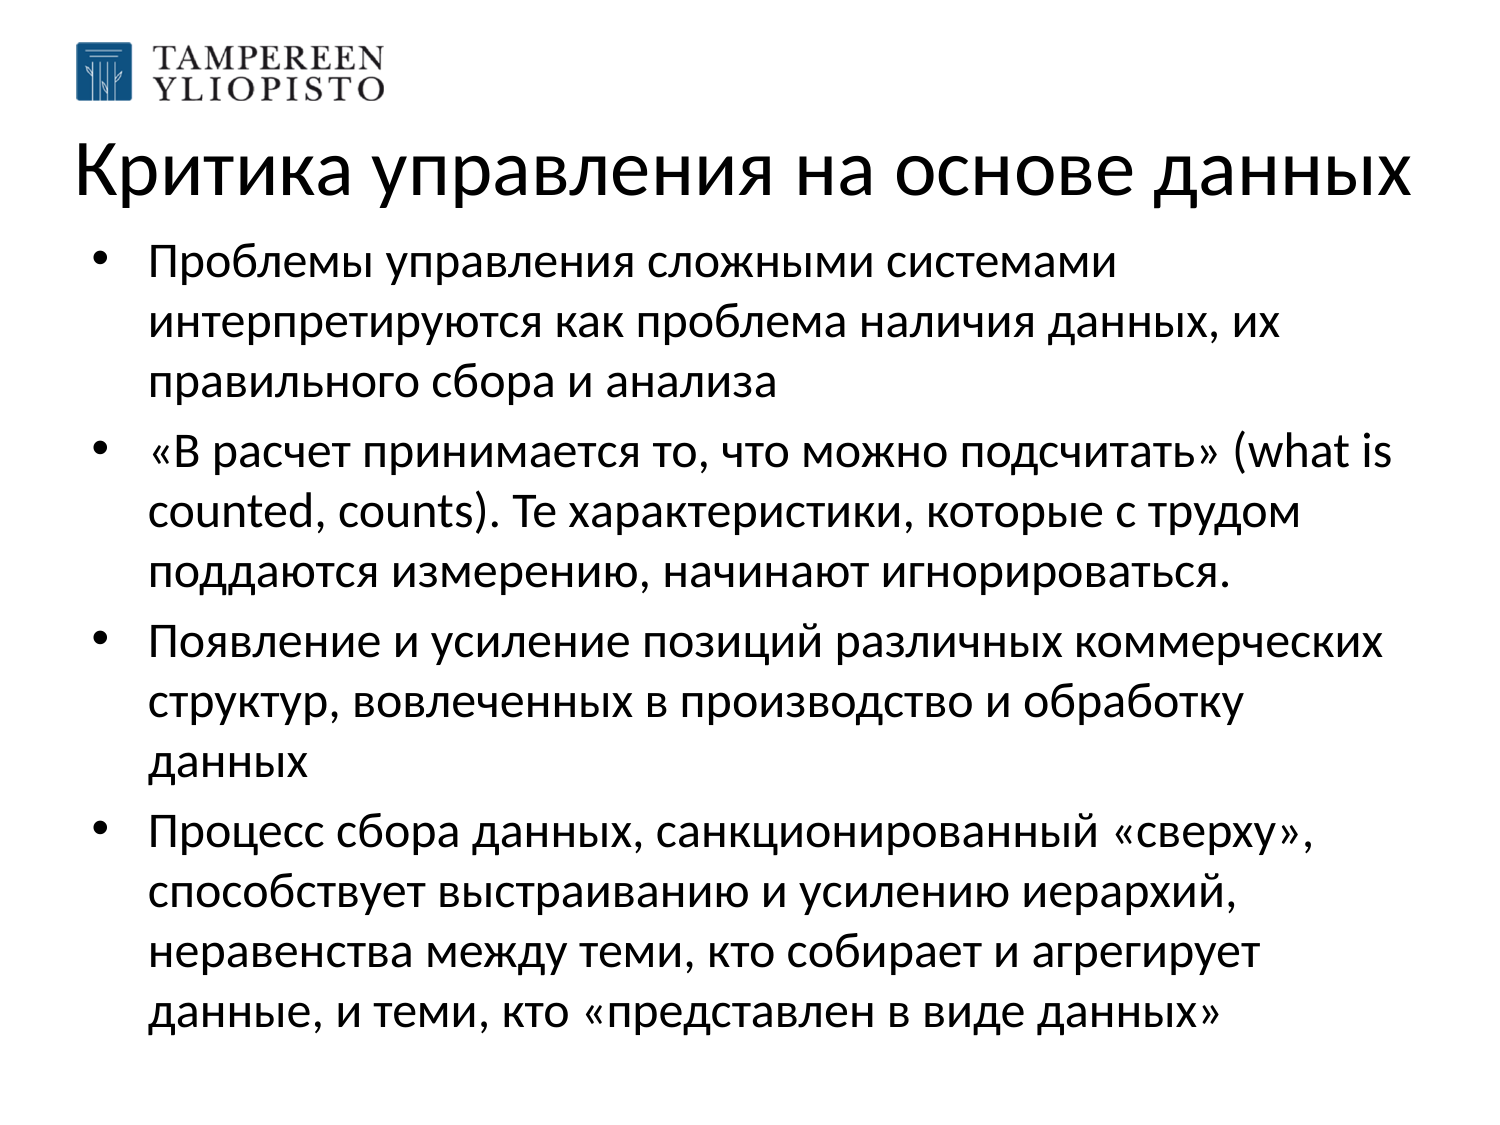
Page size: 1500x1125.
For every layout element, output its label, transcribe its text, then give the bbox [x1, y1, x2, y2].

list Проблемы управления сложными системами интерпретируются как проблема наличия данных, их правильного сбора и анализа «В расчет принимается то, что можно подсчитать» (what is counted, counts). Те характеристики, которые с трудом поддаются измерению, начинают игнорироваться. Появление и усиление позиций различных коммерческих структур, вовлеченных в производство и обработку данных Процесс сбора данных, санкционированный «сверху», способствует выстраиванию и усилению иерархий, неравенства между теми, кто собирает и агрегирует данные, и теми, кто «представлен в виде данных» [76, 219, 1427, 1094]
picture [76, 42, 384, 102]
title Критика управления на основе данных [17, 69, 1471, 257]
